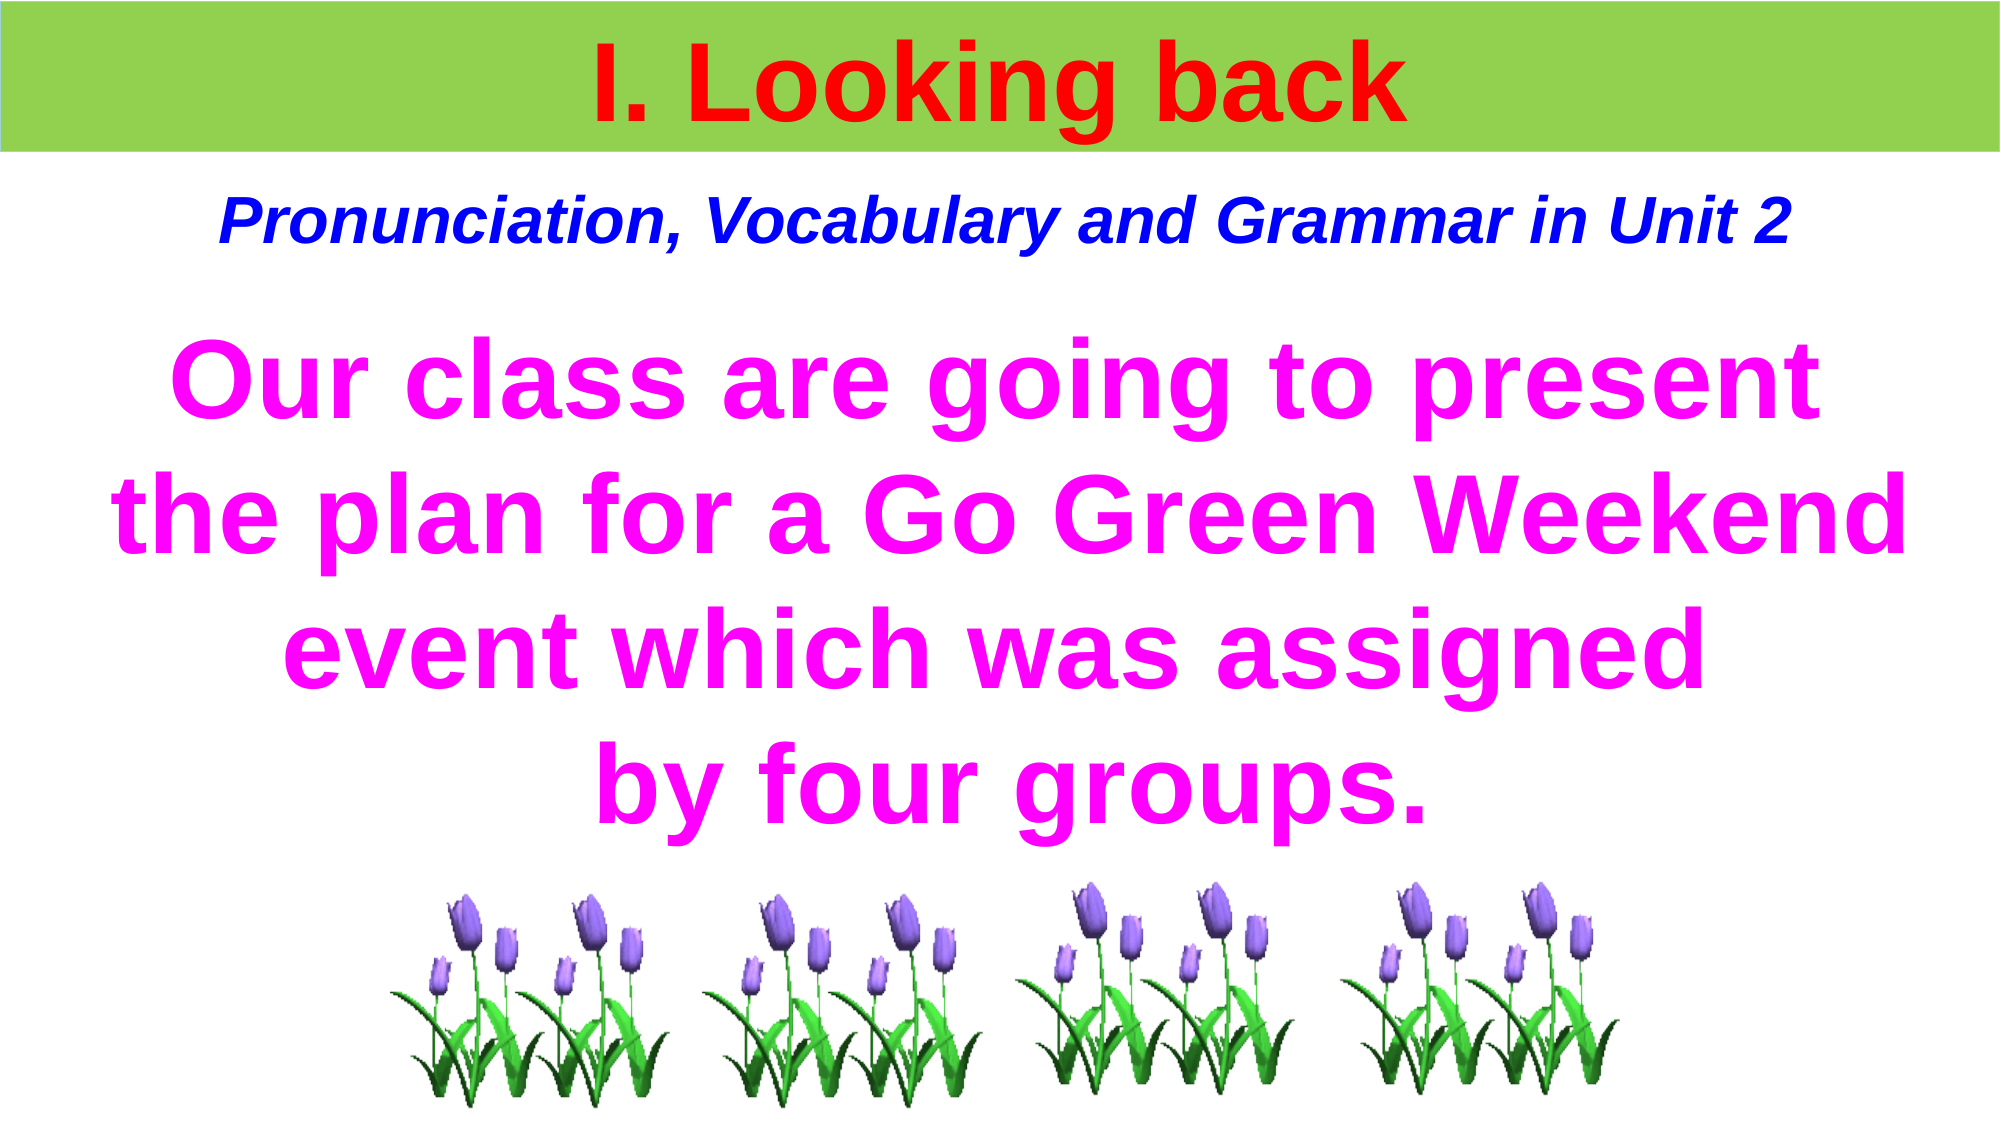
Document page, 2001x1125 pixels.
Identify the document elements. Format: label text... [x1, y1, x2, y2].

text_box I. Looking back [0, 1, 2000, 152]
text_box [1337, 859, 1626, 1101]
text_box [1012, 859, 1301, 1101]
text_box Our class are going to present the plan for a Go Green Weekend event which was assigned by four groups. [95, 298, 1930, 854]
text_box Pronunciation, Vocabulary and Grammar in Unit 2 [203, 169, 1939, 265]
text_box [699, 871, 988, 1113]
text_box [387, 871, 676, 1113]
